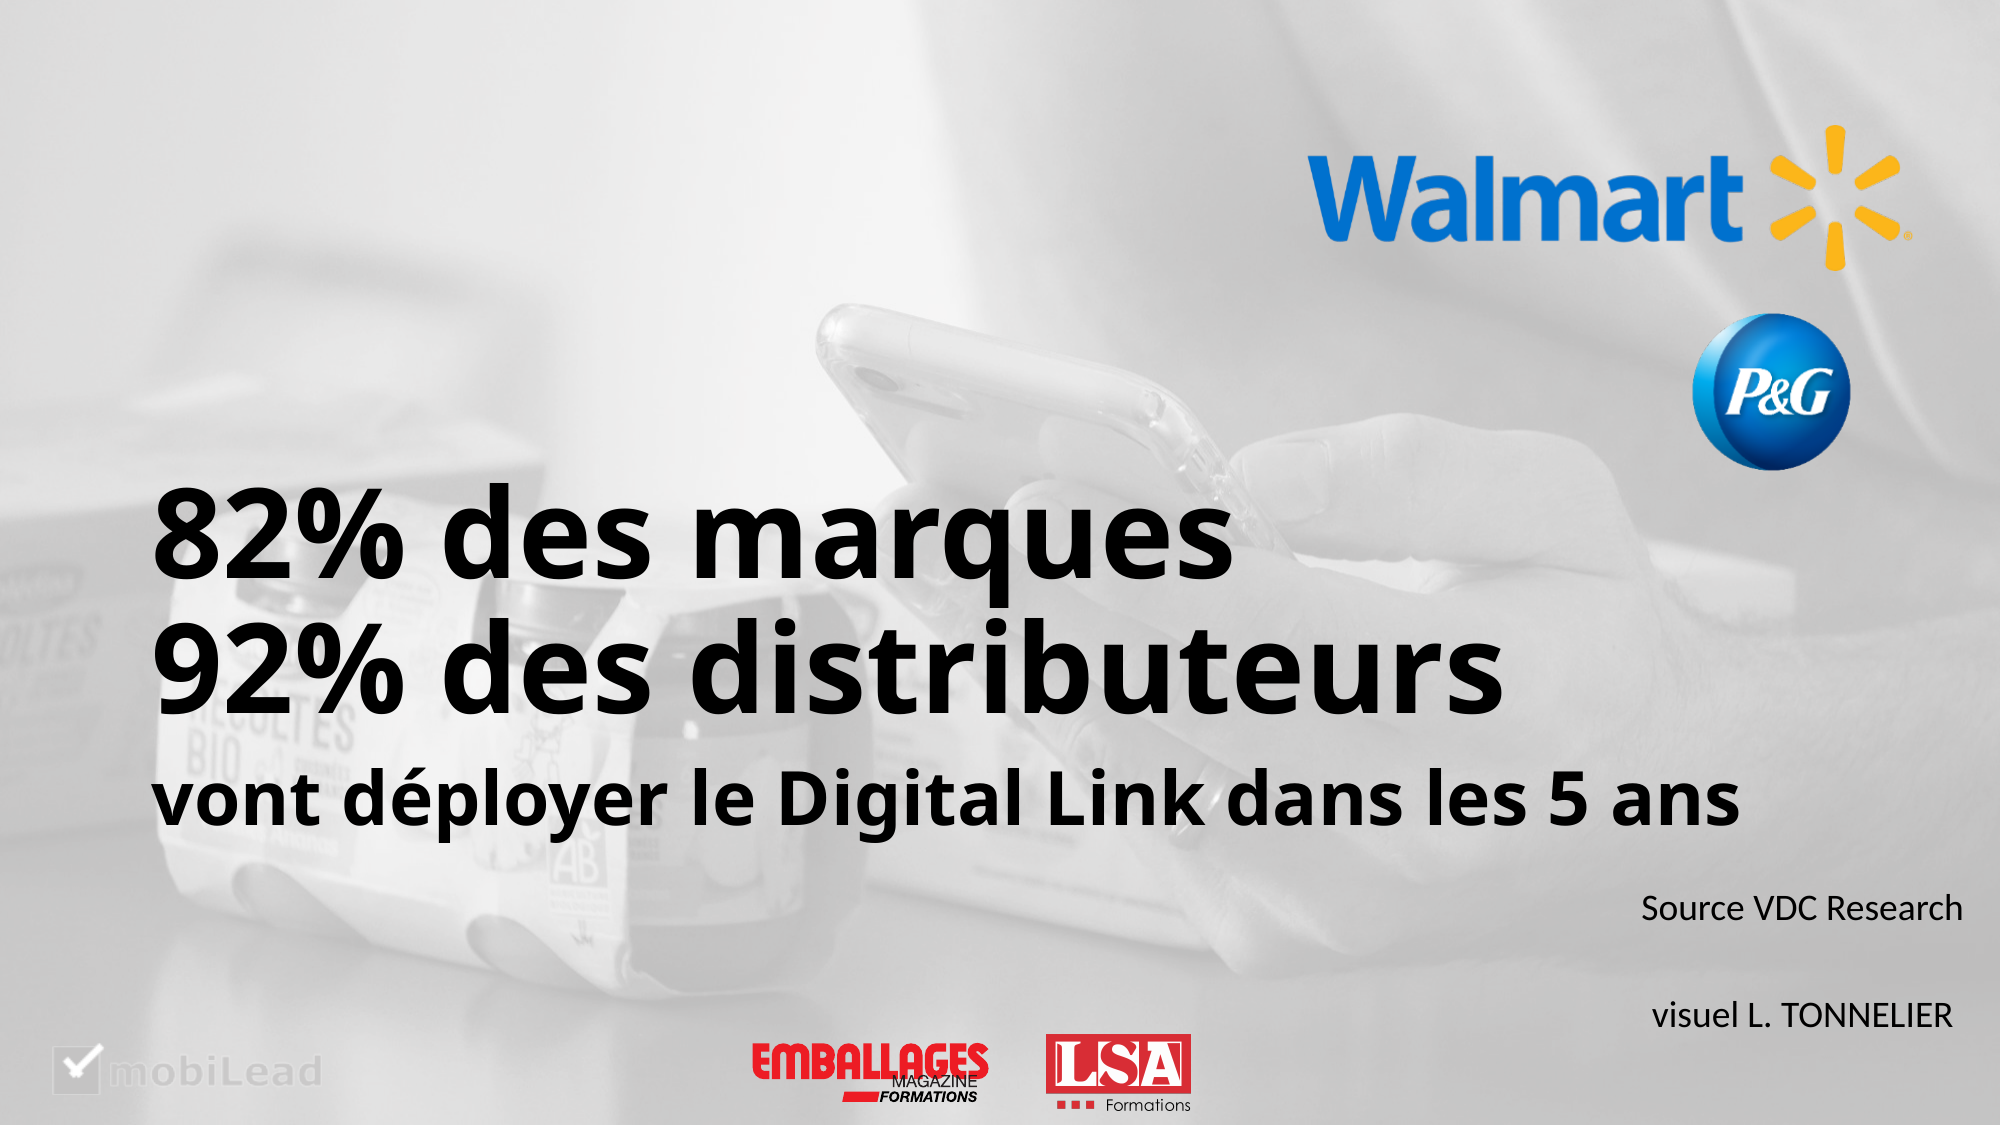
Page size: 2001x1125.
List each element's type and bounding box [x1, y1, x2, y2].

picture [0, 0, 2000, 1125]
text_box [752, 1034, 1191, 1111]
